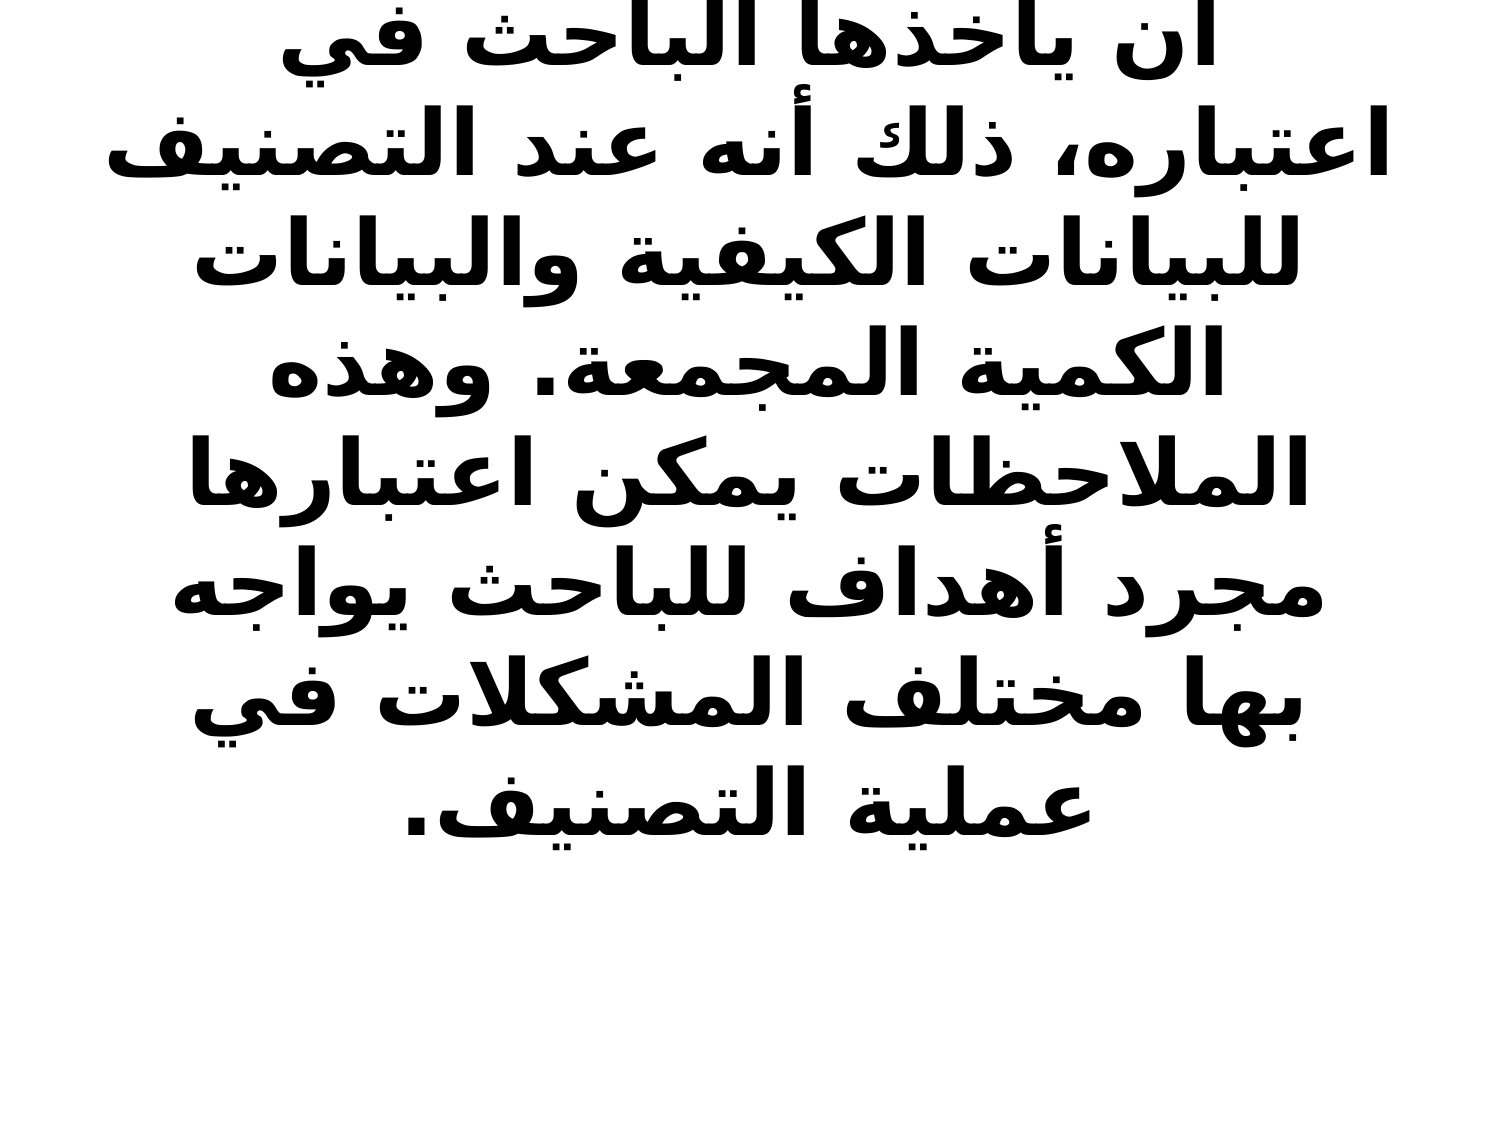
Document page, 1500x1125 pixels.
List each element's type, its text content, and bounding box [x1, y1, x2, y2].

title إن الهدف من التصنيف هو تجميع البيانات المتشابهة مع بعضها، وترتيبها في فئات ومفردات متشابهة. وهناك بعض الملاحظات التي ينبغي أن ياخذها الباحث في اعتباره، ذلك أنه عند التصنيف للبيانات الكيفية والبيانات الكمية المجمعة. وهذه الملاحظات يمكن اعتبارها مجرد أهداف للباحث يواجه بها مختلف المشكلات في عملية التصنيف. [75, 45, 1425, 233]
